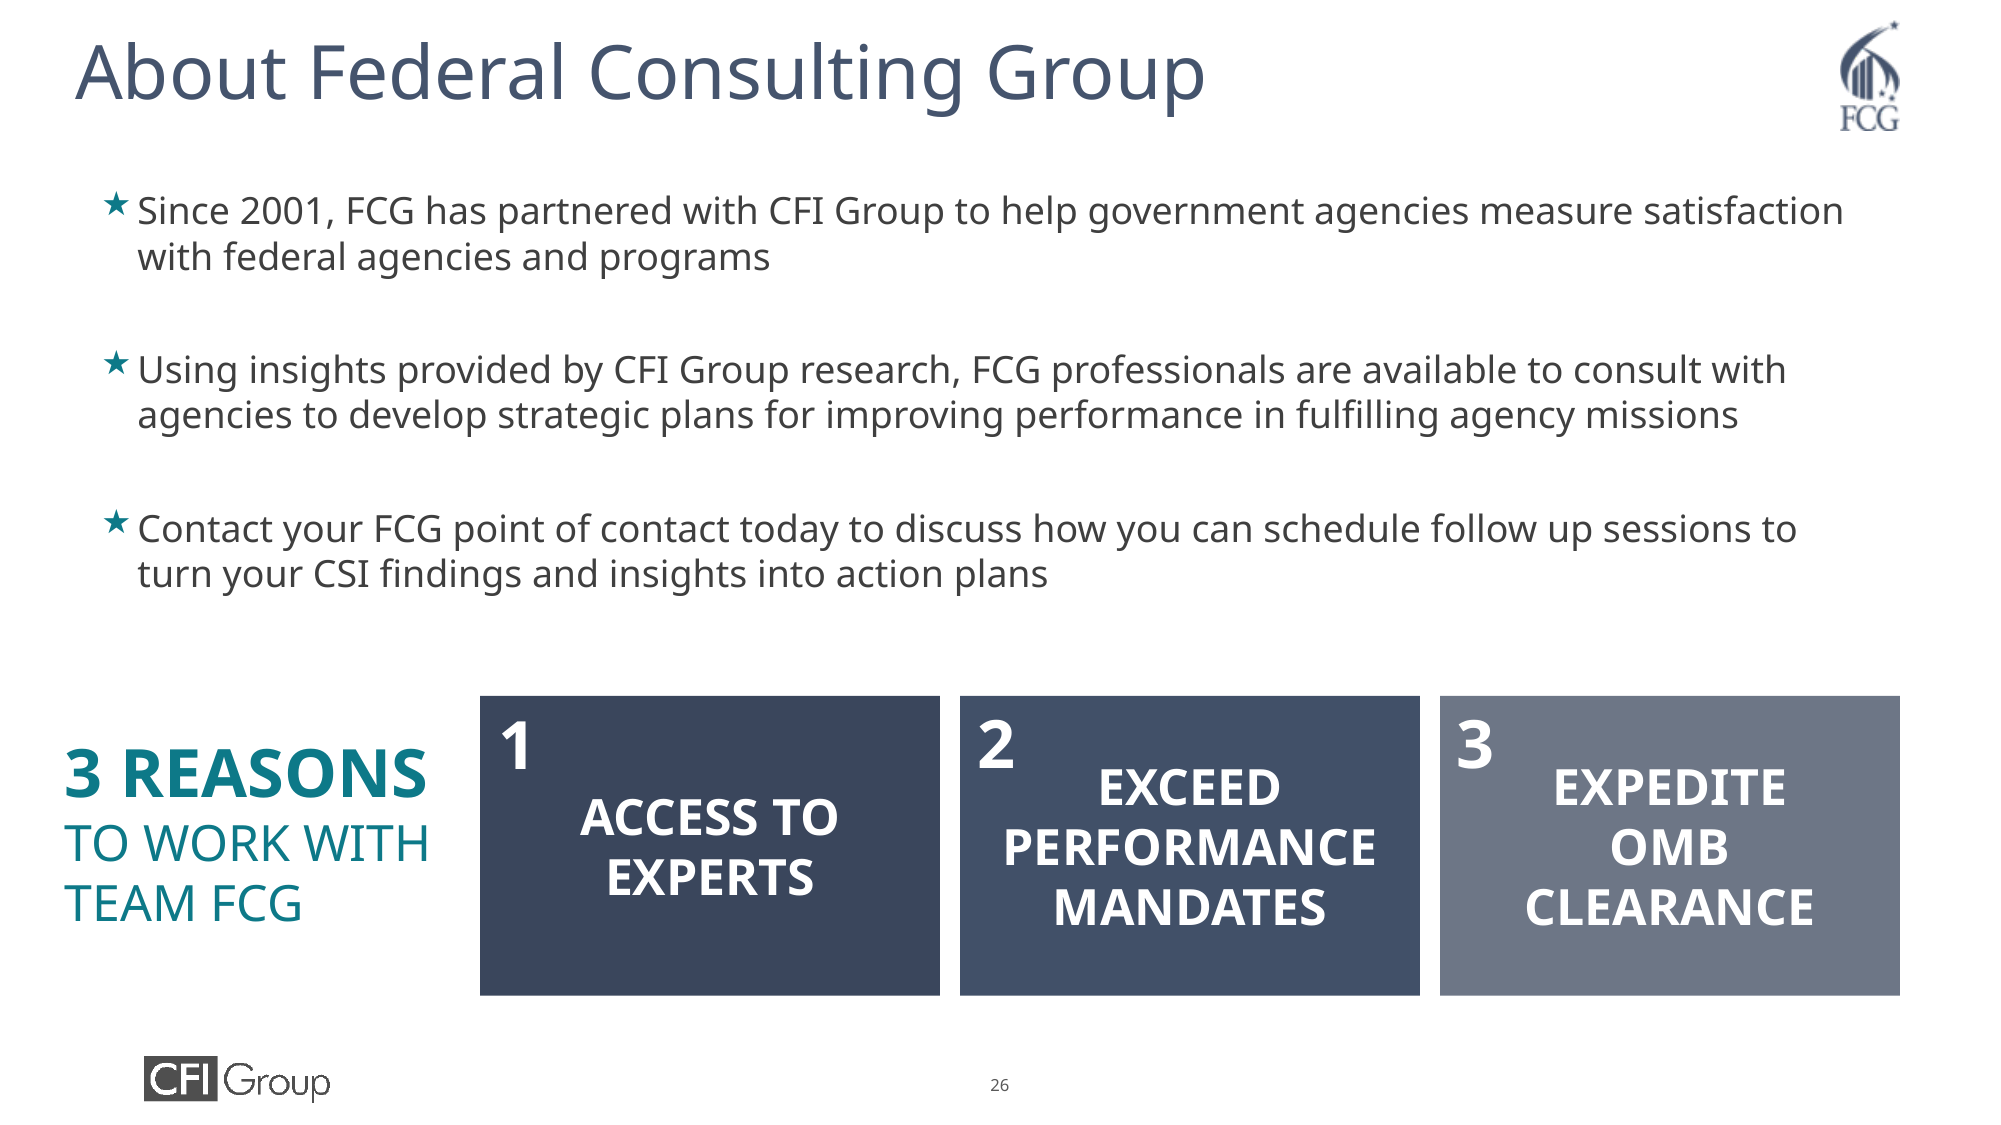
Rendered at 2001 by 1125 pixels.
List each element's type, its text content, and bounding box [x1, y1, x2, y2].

picture [1840, 20, 1900, 131]
text_box 1 [483, 695, 552, 791]
text_box 3 [1441, 694, 1510, 790]
text_box ACCESS TO EXPERTS [479, 695, 941, 997]
text_box 3 REASONS TO WORK WITH TEAM FCG [50, 723, 480, 939]
picture [137, 1046, 337, 1103]
text_box EXPEDITE OMB CLEARANCE [1439, 695, 1901, 997]
text_box EXCEED PERFORMANCE MANDATES [959, 695, 1421, 997]
title About Federal Consulting Group [60, 0, 1910, 152]
text_box 2 [962, 694, 1031, 790]
list Since 2001, FCG has partnered with CFI Group to help government agencies measure satisfaction with federal agencies and programs Using insights provided by CFI Group research, FCG professionals are available to consult with agencies to develop strategic plans for improving performance in fulfilling agency missions Contact your FCG point of contact today to discuss how you can schedule follow up sessions to turn your CSI findings and insights into action plans [84, 179, 1885, 568]
